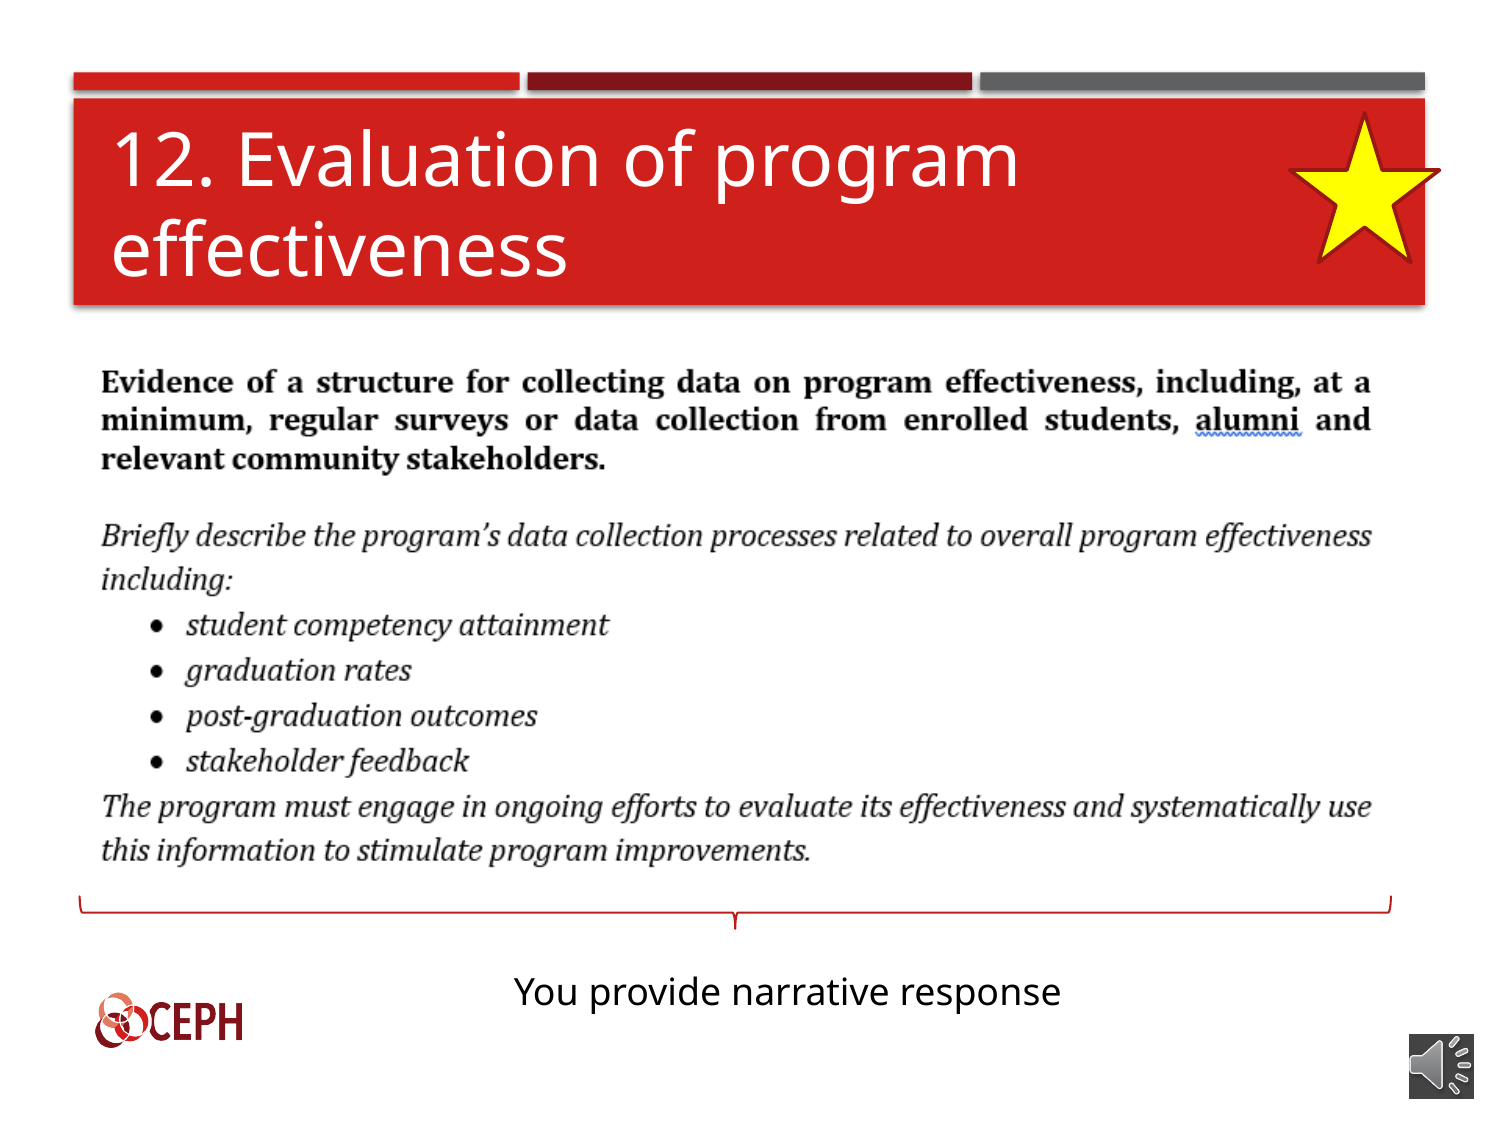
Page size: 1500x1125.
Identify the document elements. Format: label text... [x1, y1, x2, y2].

picture [95, 992, 242, 1048]
text_box [79, 905, 1392, 930]
text_box [1287, 110, 1442, 265]
picture [79, 348, 1392, 897]
text_box You provide narrative response [499, 960, 1109, 1020]
picture [1407, 1032, 1476, 1101]
title 12. Evaluation of program effectiveness [95, 112, 1406, 291]
